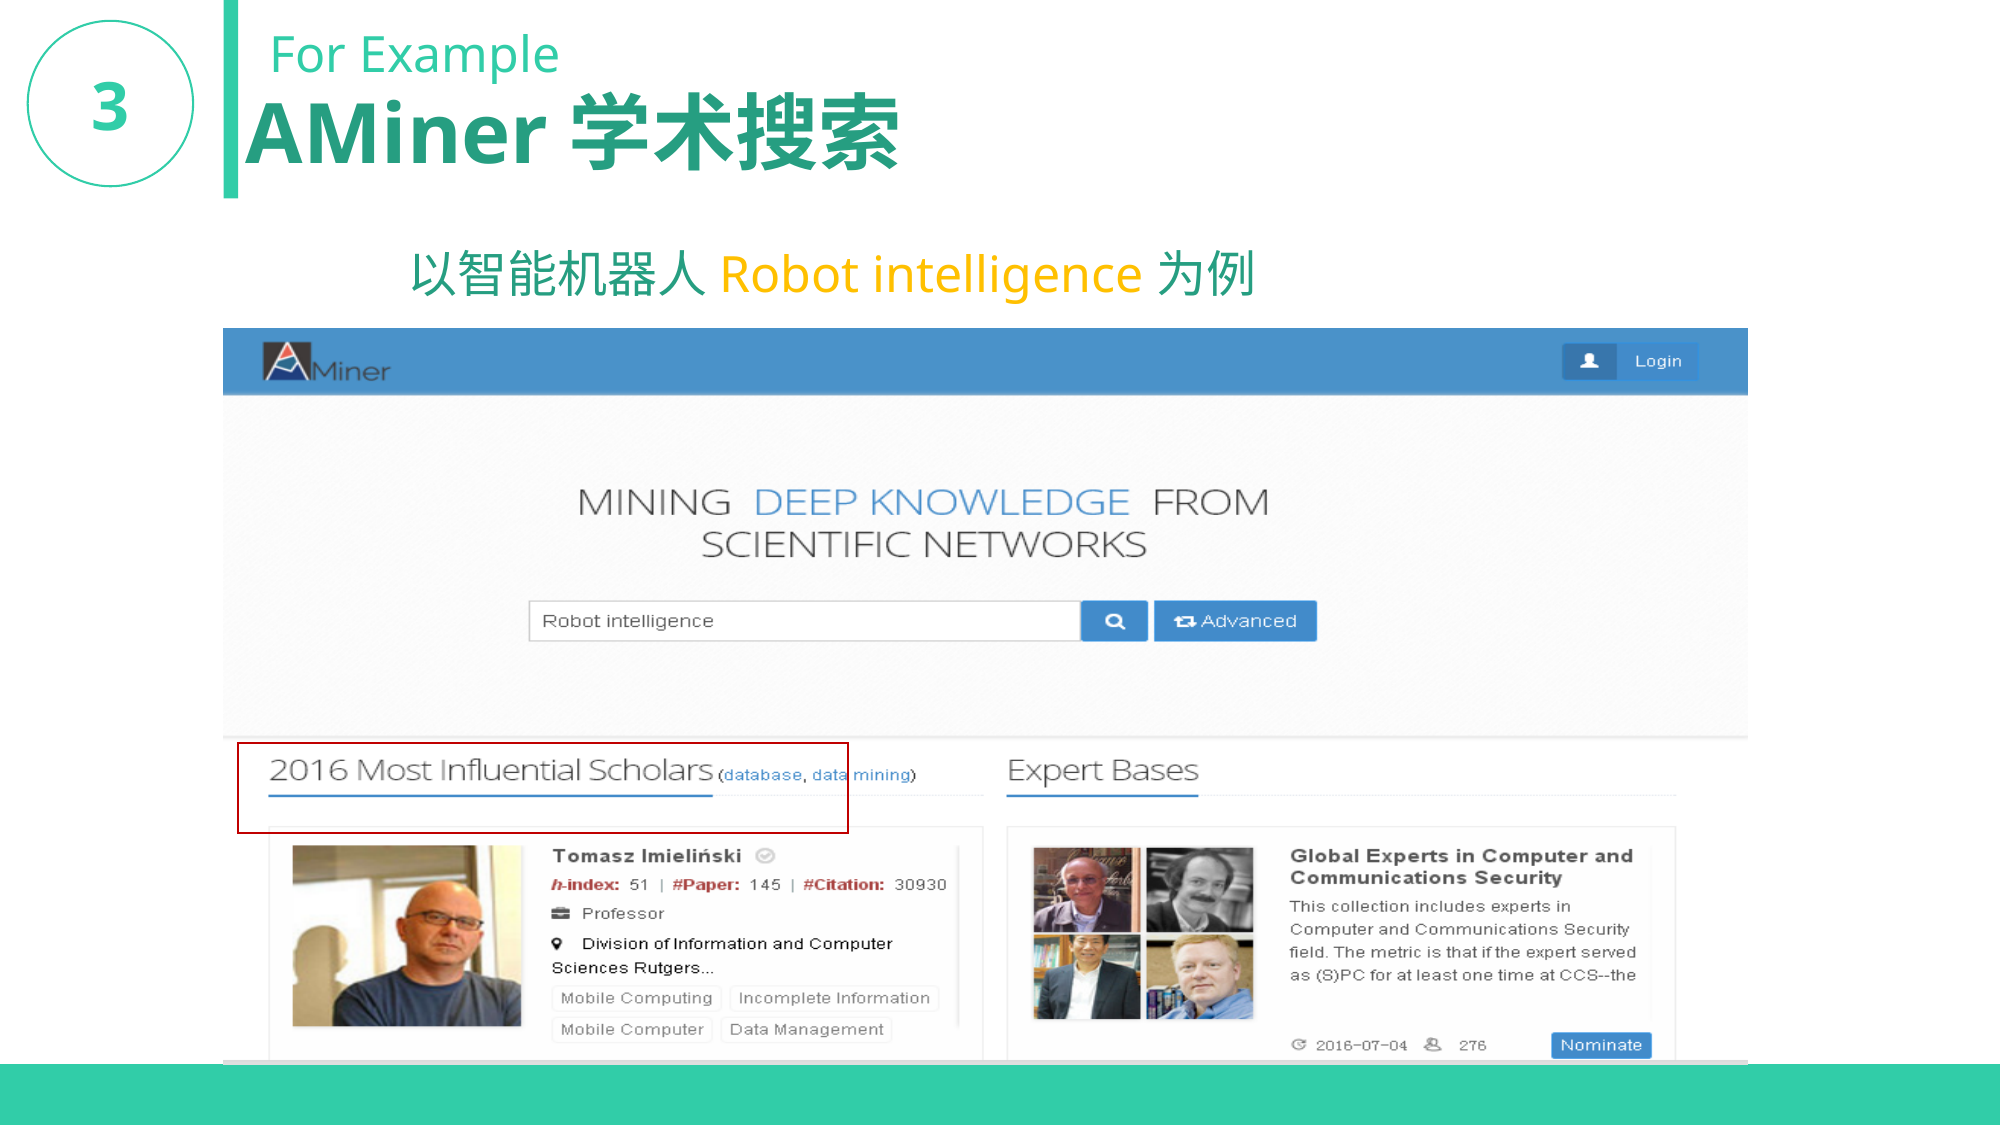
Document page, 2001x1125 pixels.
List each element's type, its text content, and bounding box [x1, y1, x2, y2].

text_box AMiner学术搜索 [239, 73, 917, 188]
text_box 3 [26, 19, 195, 188]
picture [223, 328, 1748, 1065]
text_box 以智能机器人Robot intelligence为例 [392, 234, 1271, 310]
text_box For Example [254, 15, 576, 91]
text_box [223, 0, 239, 199]
